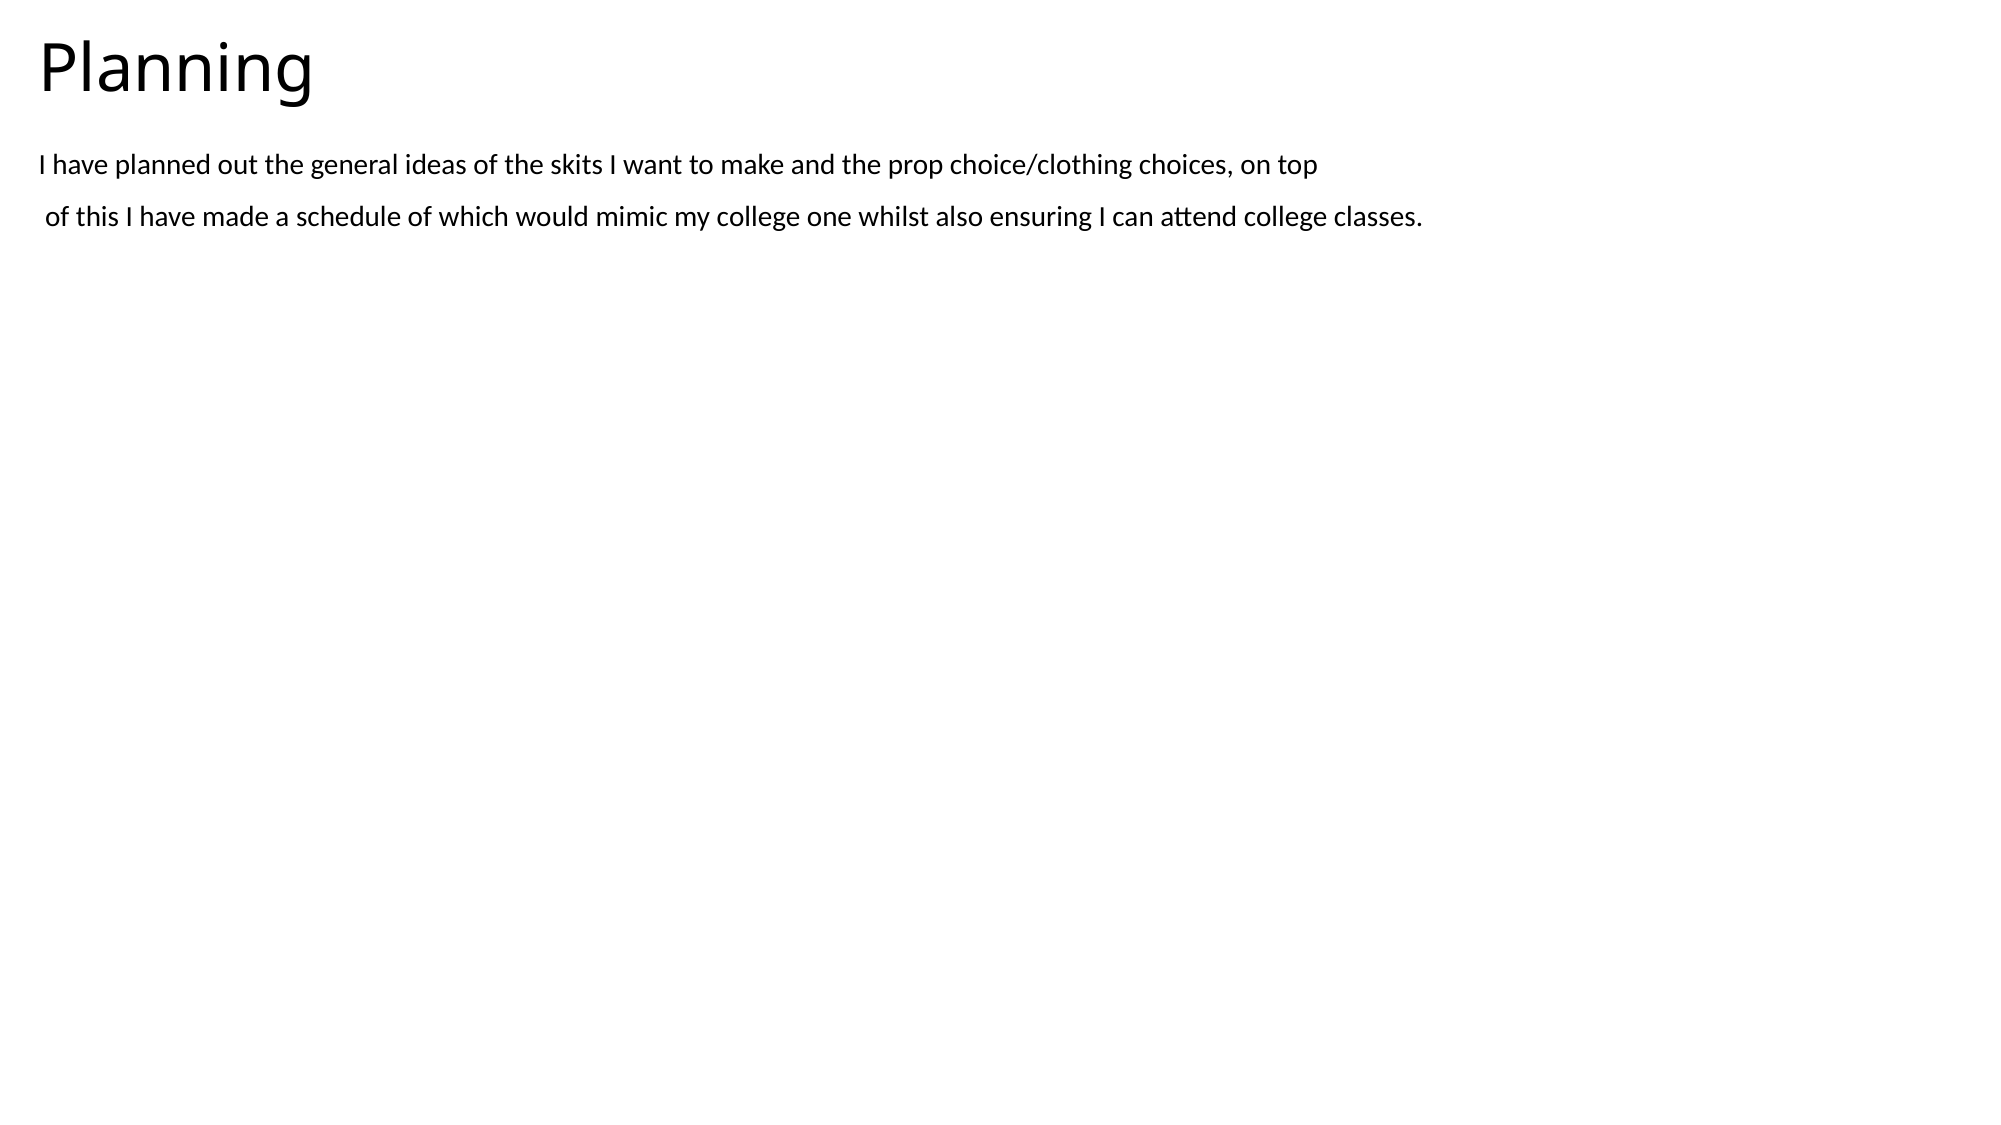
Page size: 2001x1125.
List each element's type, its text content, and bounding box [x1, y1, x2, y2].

list I have planned out the general ideas of the skits I want to make and the prop choice/clothing choices, on top of this I have made a schedule of which would mimic my college one whilst also ensuring I can attend college classes. [23, 141, 1959, 1069]
title Planning [23, 0, 1749, 141]
